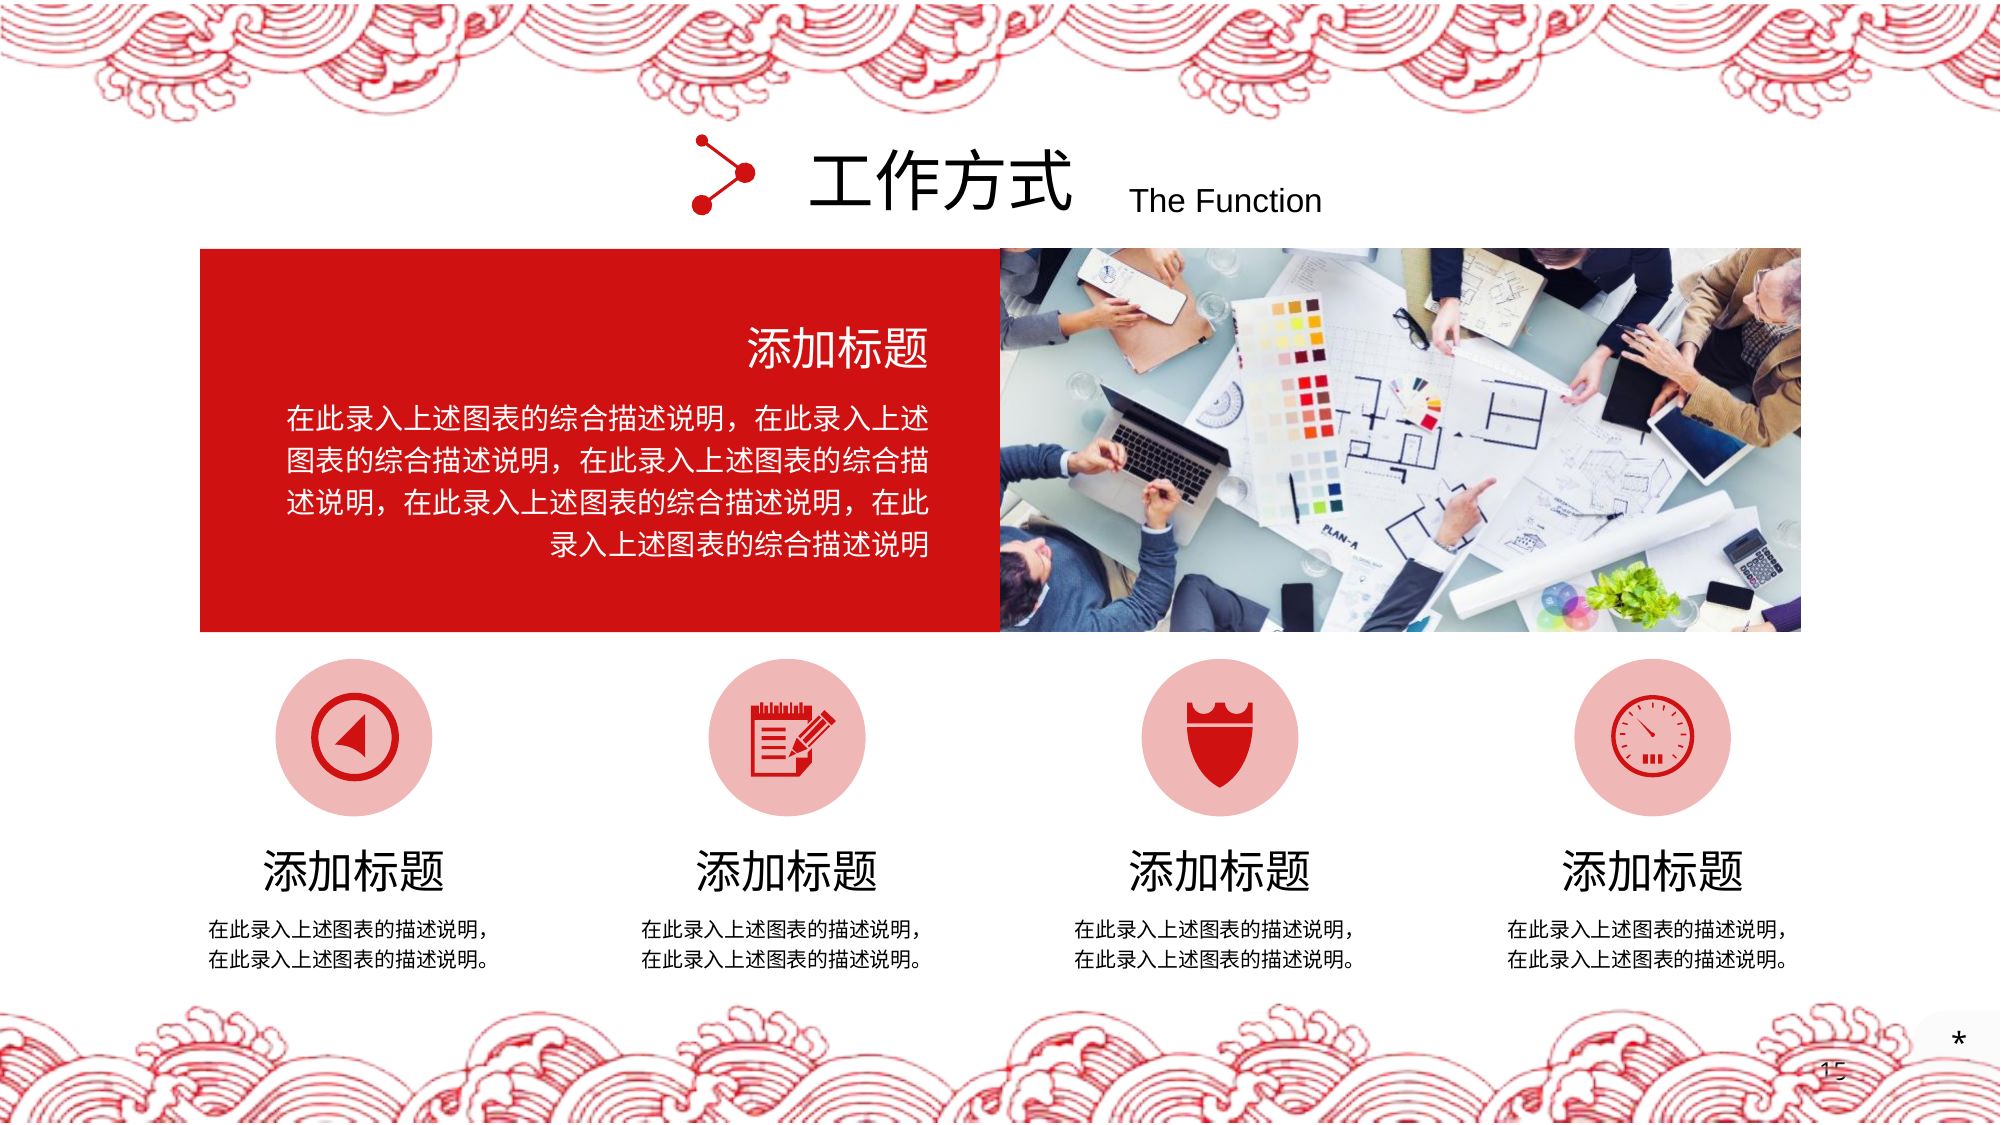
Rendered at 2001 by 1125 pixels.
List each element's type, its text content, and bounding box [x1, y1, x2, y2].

text_box [1141, 658, 1299, 817]
text_box 添加标题 [1525, 835, 1781, 904]
text_box 在此录入上述图表的描述说明，在此录入上述图表的描述说明。 [1491, 904, 1815, 959]
text_box [708, 658, 866, 817]
picture [0, 961, 2000, 1123]
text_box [750, 702, 837, 777]
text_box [310, 692, 400, 782]
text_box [1186, 702, 1253, 788]
text_box [1000, 248, 1801, 632]
text_box 在此录入上述图表的描述说明，在此录入上述图表的描述说明。 [1058, 904, 1382, 959]
text_box 在此录入上述图表的描述说明，在此录入上述图表的描述说明。 [192, 904, 516, 959]
text_box 添加标题 [1092, 835, 1347, 904]
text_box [701, 175, 746, 206]
text_box 添加标题 [226, 835, 482, 904]
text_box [1610, 694, 1695, 778]
text_box [1574, 658, 1731, 817]
text_box 添加标题 [730, 311, 944, 382]
text_box [200, 248, 1000, 633]
text_box 在此录入上述图表的描述说明，在此录入上述图表的描述说明。 [625, 904, 949, 959]
text_box [275, 658, 433, 817]
text_box The Function [1113, 175, 1493, 227]
picture [0, 2, 2000, 164]
text_box 在此录入上述图表的综合描述说明，在此录入上述图表的综合描述说明，在此录入上述图表的综合描述说明，在此录入上述图表的综合描述说明，在此录入上述图表的综合描述说明 [256, 385, 946, 569]
text_box 添加标题 [659, 835, 914, 904]
text_box 工作方式 [792, 175, 1090, 227]
